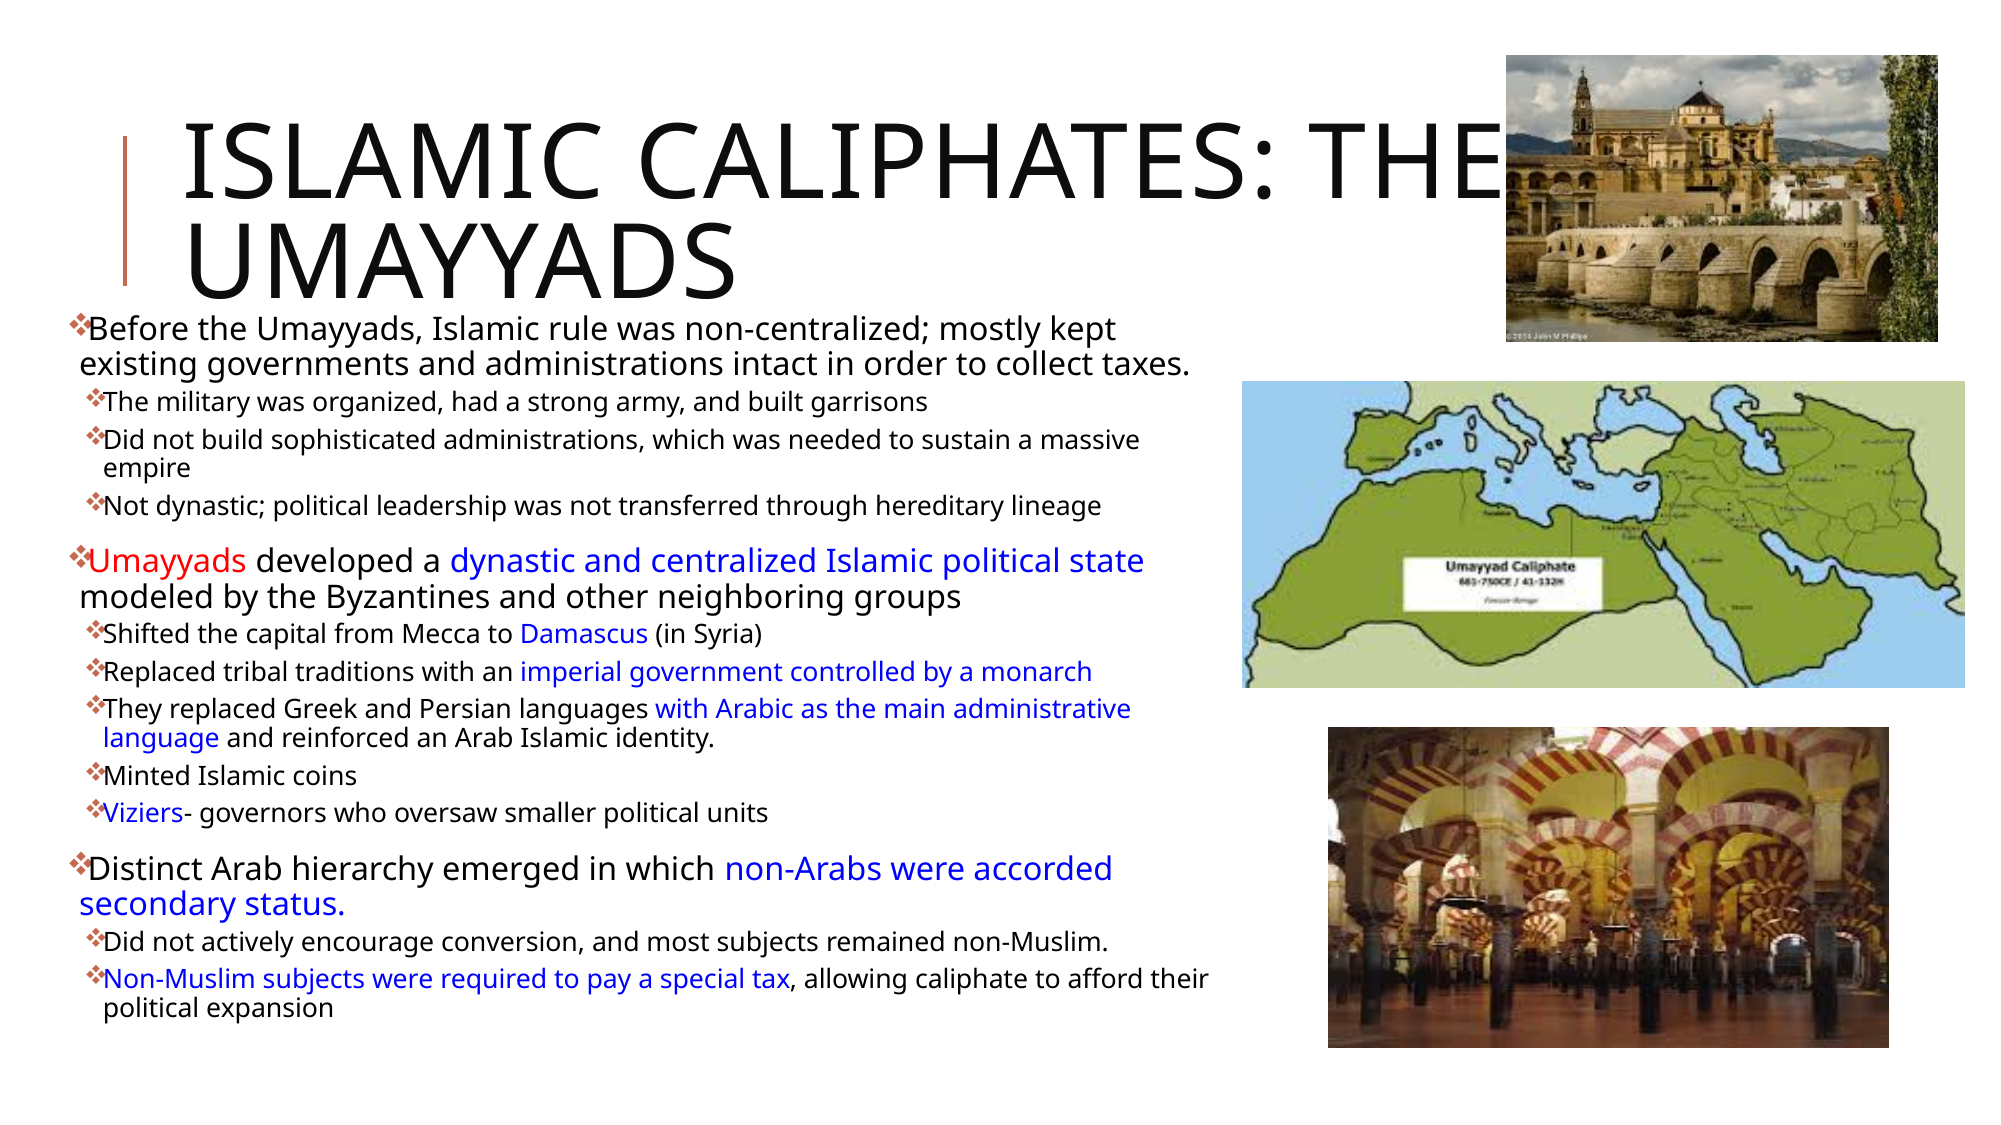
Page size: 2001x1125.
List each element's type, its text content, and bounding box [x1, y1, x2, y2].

title Islamic Caliphates: The Umayyads [168, 96, 1500, 342]
picture [1506, 55, 1938, 343]
list Before the Umayyads, Islamic rule was non-centralized; mostly kept existing governments and administrations intact in order to collect taxes. The military was organized, had a strong army, and built garrisons Did not build sophisticated administrations, which was needed to sustain a massive empire Not dynastic; political leadership was not transferred through hereditary lineage Umayyads developed a dynastic and centralized Islamic political state modeled by the Byzantines and other neighboring groups Shifted the capital from Mecca to Damascus (in Syria) Replaced tribal traditions with an imperial government controlled by a monarch They replaced Greek and Persian languages with Arabic as the main administrative language and reinforced an Arab Islamic identity. Minted Islamic coins Viziers- governors who oversaw smaller political units Distinct Arab hierarchy emerged in which non-Arabs were accorded secondary status. Did not actively encourage conversion, and most subjects remained non-Muslim. Non-Muslim subjects were required to pay a special tax, allowing caliphate to afford their political expansion [59, 305, 1222, 1048]
picture [1327, 727, 1889, 1049]
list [1241, 381, 1965, 688]
